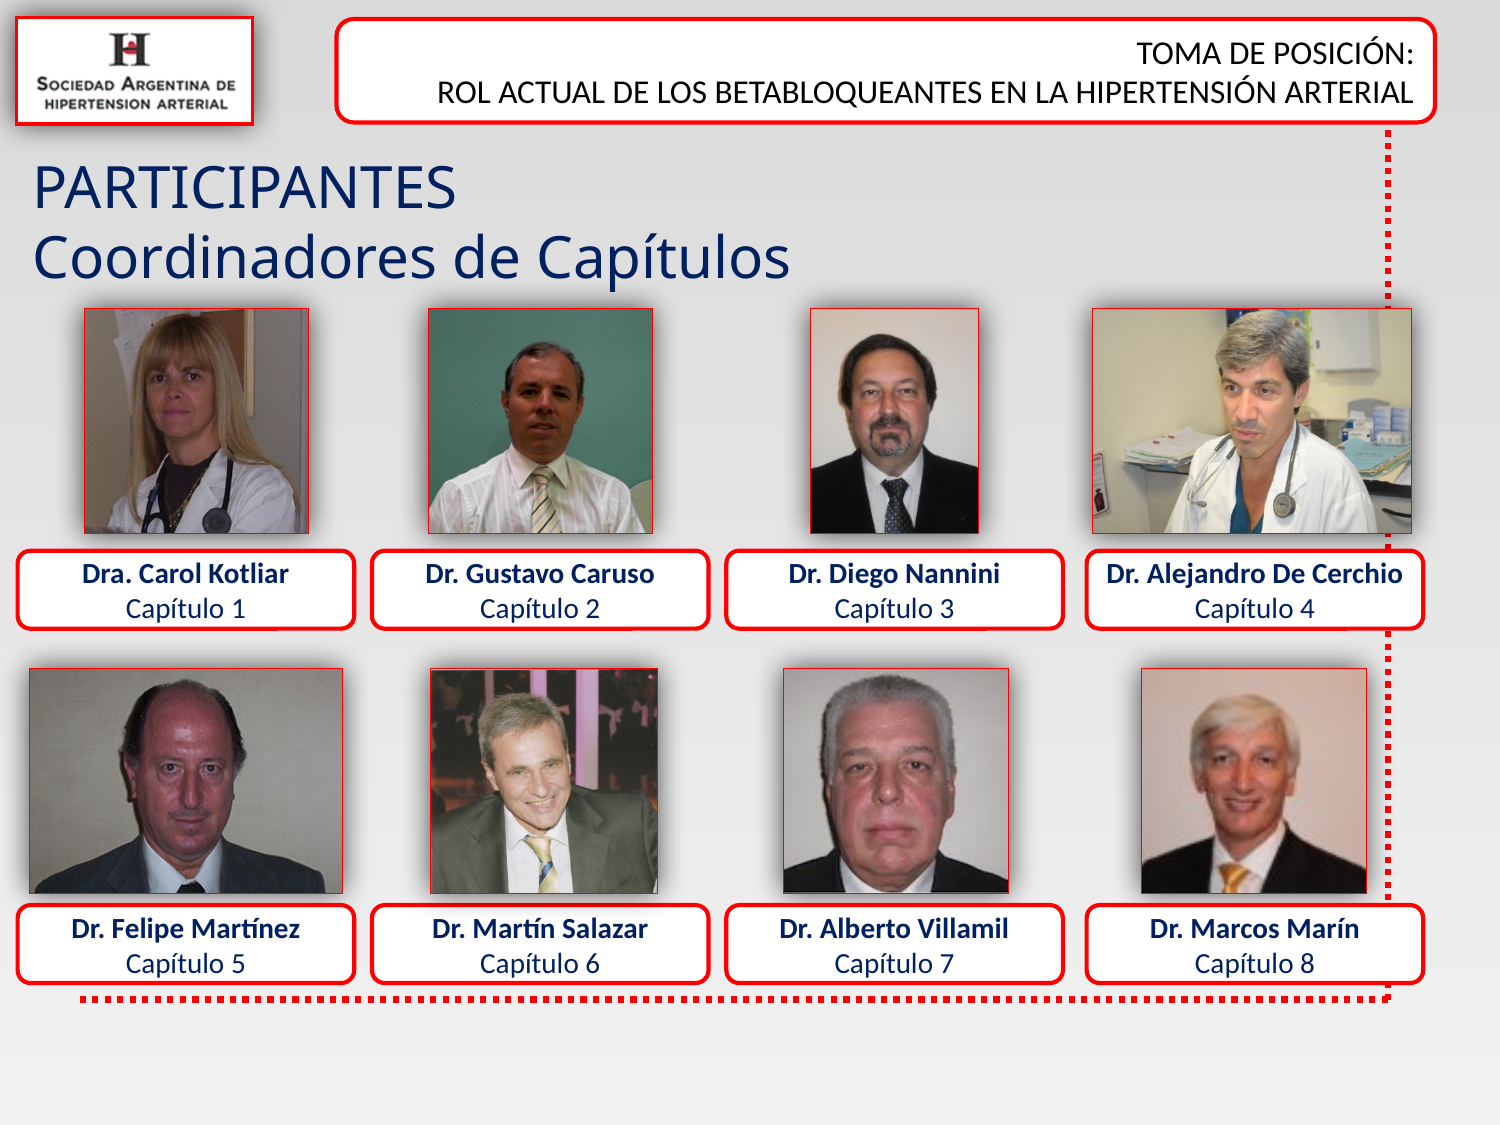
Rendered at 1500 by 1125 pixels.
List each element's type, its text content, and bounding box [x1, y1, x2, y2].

text_box Dr. Diego Nannini Capítulo 3 [724, 548, 1066, 631]
picture [430, 668, 658, 894]
picture [810, 308, 979, 534]
text_box Dr. Felipe Martínez Capítulo 5 [15, 902, 357, 986]
picture [1092, 308, 1412, 534]
text_box Dr. Alberto Villamil Capítulo 7 [724, 902, 1066, 986]
text_box Dr. Gustavo Caruso Capítulo 2 [369, 548, 711, 631]
text_box Dr. Alejandro De Cerchio Capítulo 4 [1084, 548, 1426, 631]
text_box Dr. Marcos Marín Capítulo 8 [1084, 902, 1426, 986]
picture [783, 668, 1009, 894]
text_box Dr. Martín Salazar Capítulo 6 [369, 902, 711, 986]
picture [29, 668, 343, 894]
title PARTICIPANTES Coordinadores de Capítulos [17, 126, 1368, 315]
picture [83, 308, 309, 534]
picture [427, 308, 653, 534]
text_box Dra. Carol Kotliar Capítulo 1 [15, 548, 357, 631]
picture [1141, 668, 1367, 894]
picture [18, 19, 251, 122]
